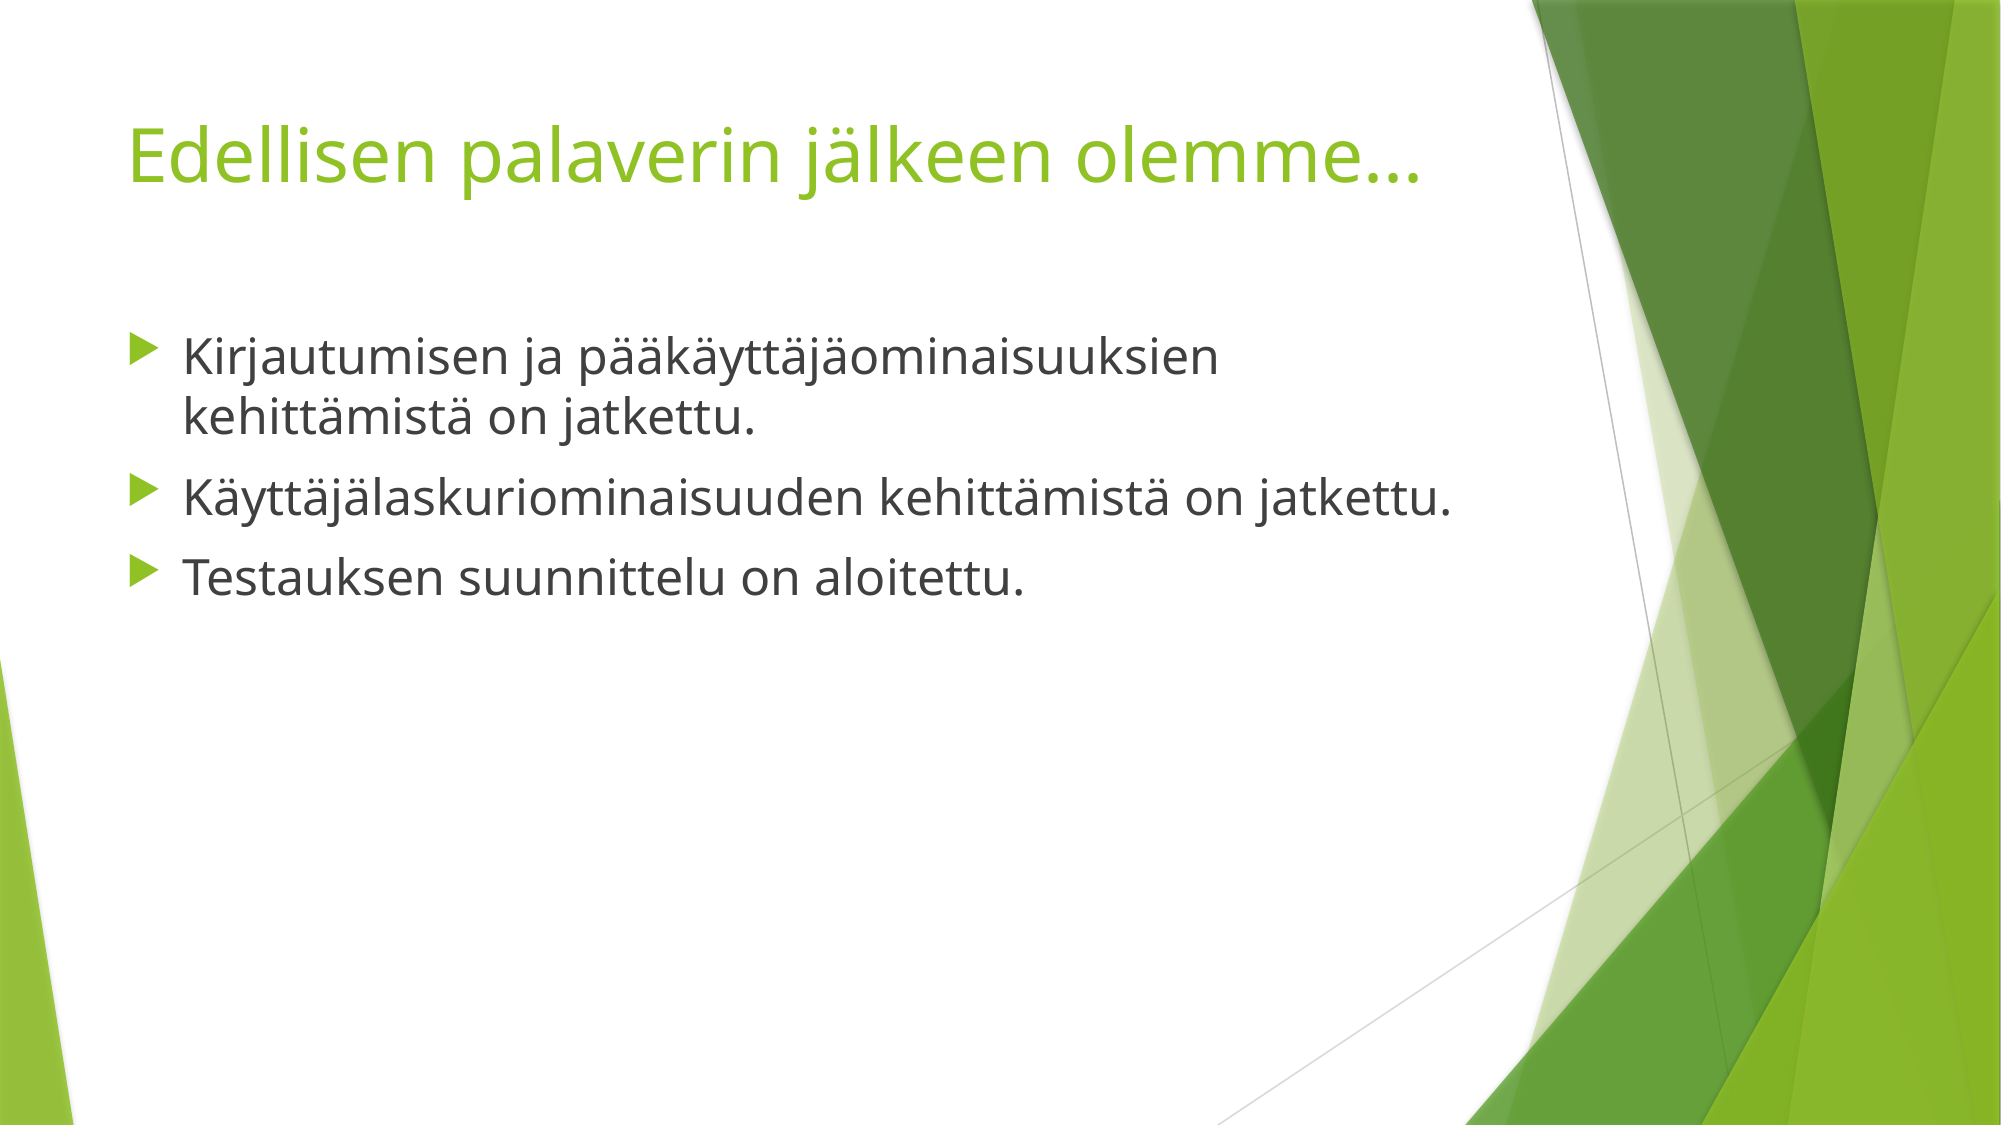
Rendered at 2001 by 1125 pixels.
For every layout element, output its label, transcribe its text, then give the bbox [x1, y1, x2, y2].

title Edellisen palaverin jälkeen olemme... [111, 99, 1522, 316]
list Kirjautumisen ja pääkäyttäjäominaisuuksien kehittämistä on jatkettu. Käyttäjälaskuriominaisuuden kehittämistä on jatkettu. Testauksen suunnittelu on aloitettu. [111, 316, 1522, 616]
